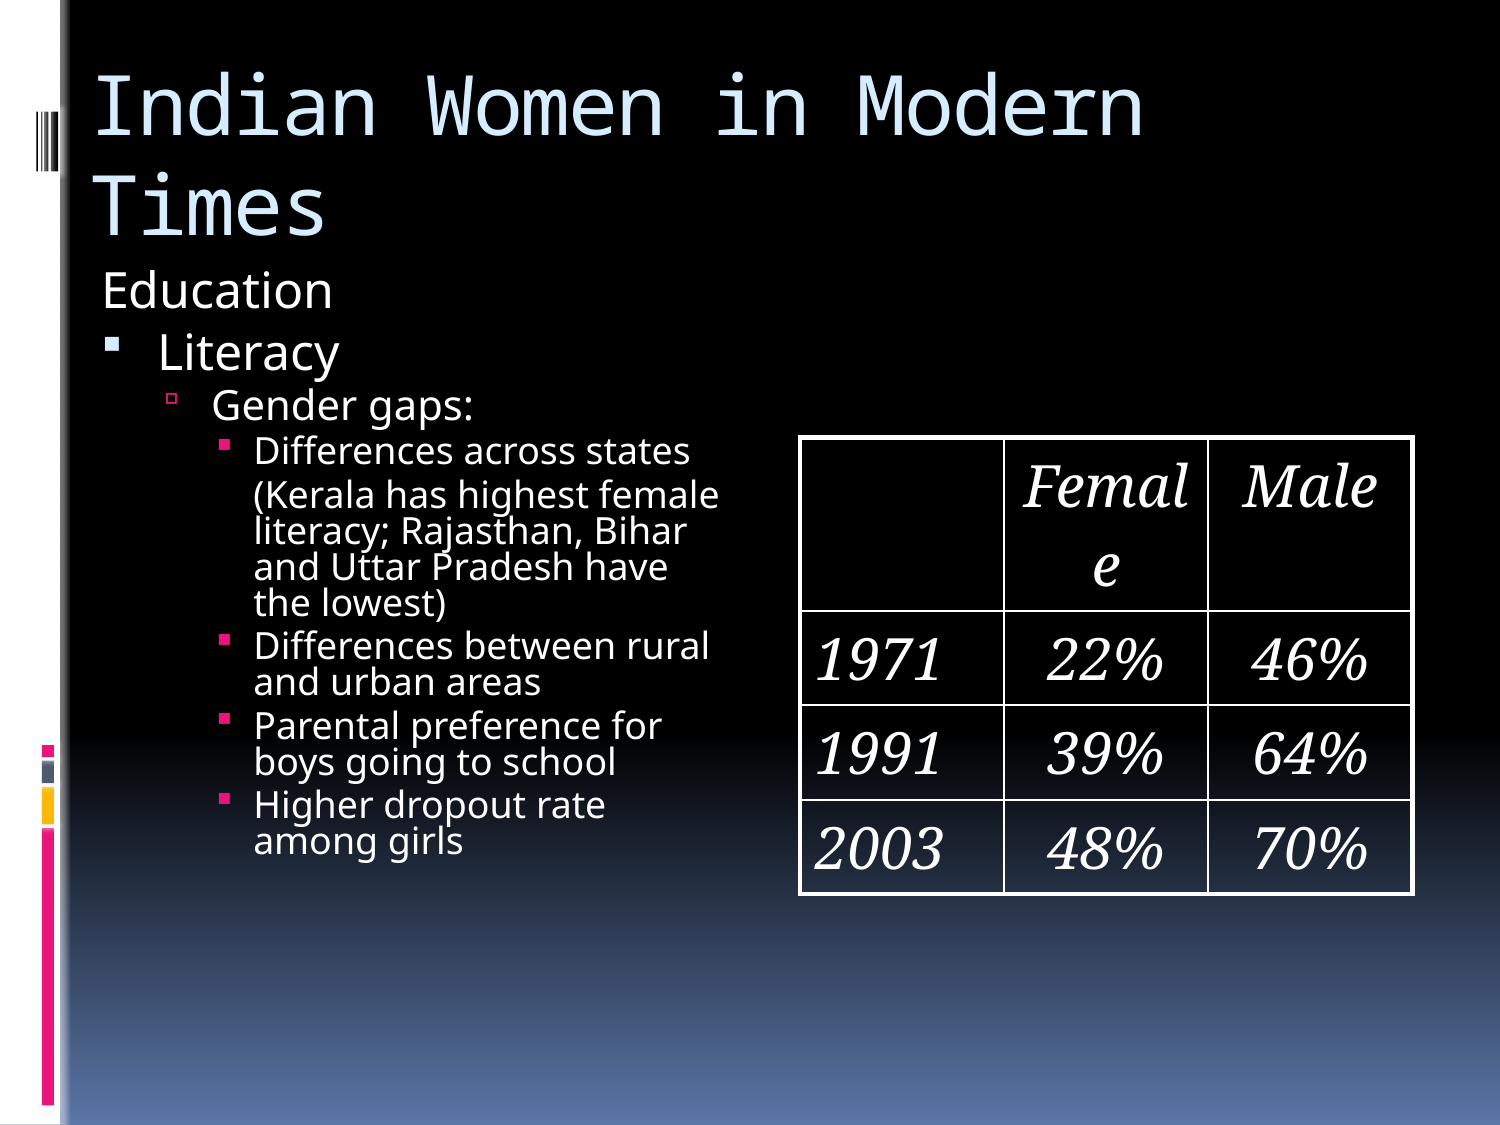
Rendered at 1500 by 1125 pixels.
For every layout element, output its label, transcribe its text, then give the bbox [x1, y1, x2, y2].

table_cell 22% [1005, 612, 1207, 704]
title Indian Women in Modern Times [75, 45, 1425, 233]
table_header [802, 440, 1003, 610]
table_header Female [1005, 440, 1207, 610]
table_cell 48% [1005, 801, 1207, 892]
table_cell 70% [1209, 801, 1410, 892]
table_header Male [1209, 440, 1410, 610]
table_cell 1991 [802, 706, 1003, 799]
list Education Literacy Gender gaps: Differences across states (Kerala has highest female literacy; Rajasthan, Bihar and Uttar Pradesh have the lowest) Differences between rural and urban areas Parental preference for boys going to school Higher dropout rate among girls [75, 262, 738, 1005]
table_cell 1971 [802, 612, 1003, 704]
table_cell 46% [1209, 612, 1410, 704]
table_cell 2003 [802, 801, 1003, 892]
table_cell 64% [1209, 706, 1410, 799]
table_cell 39% [1005, 706, 1207, 799]
